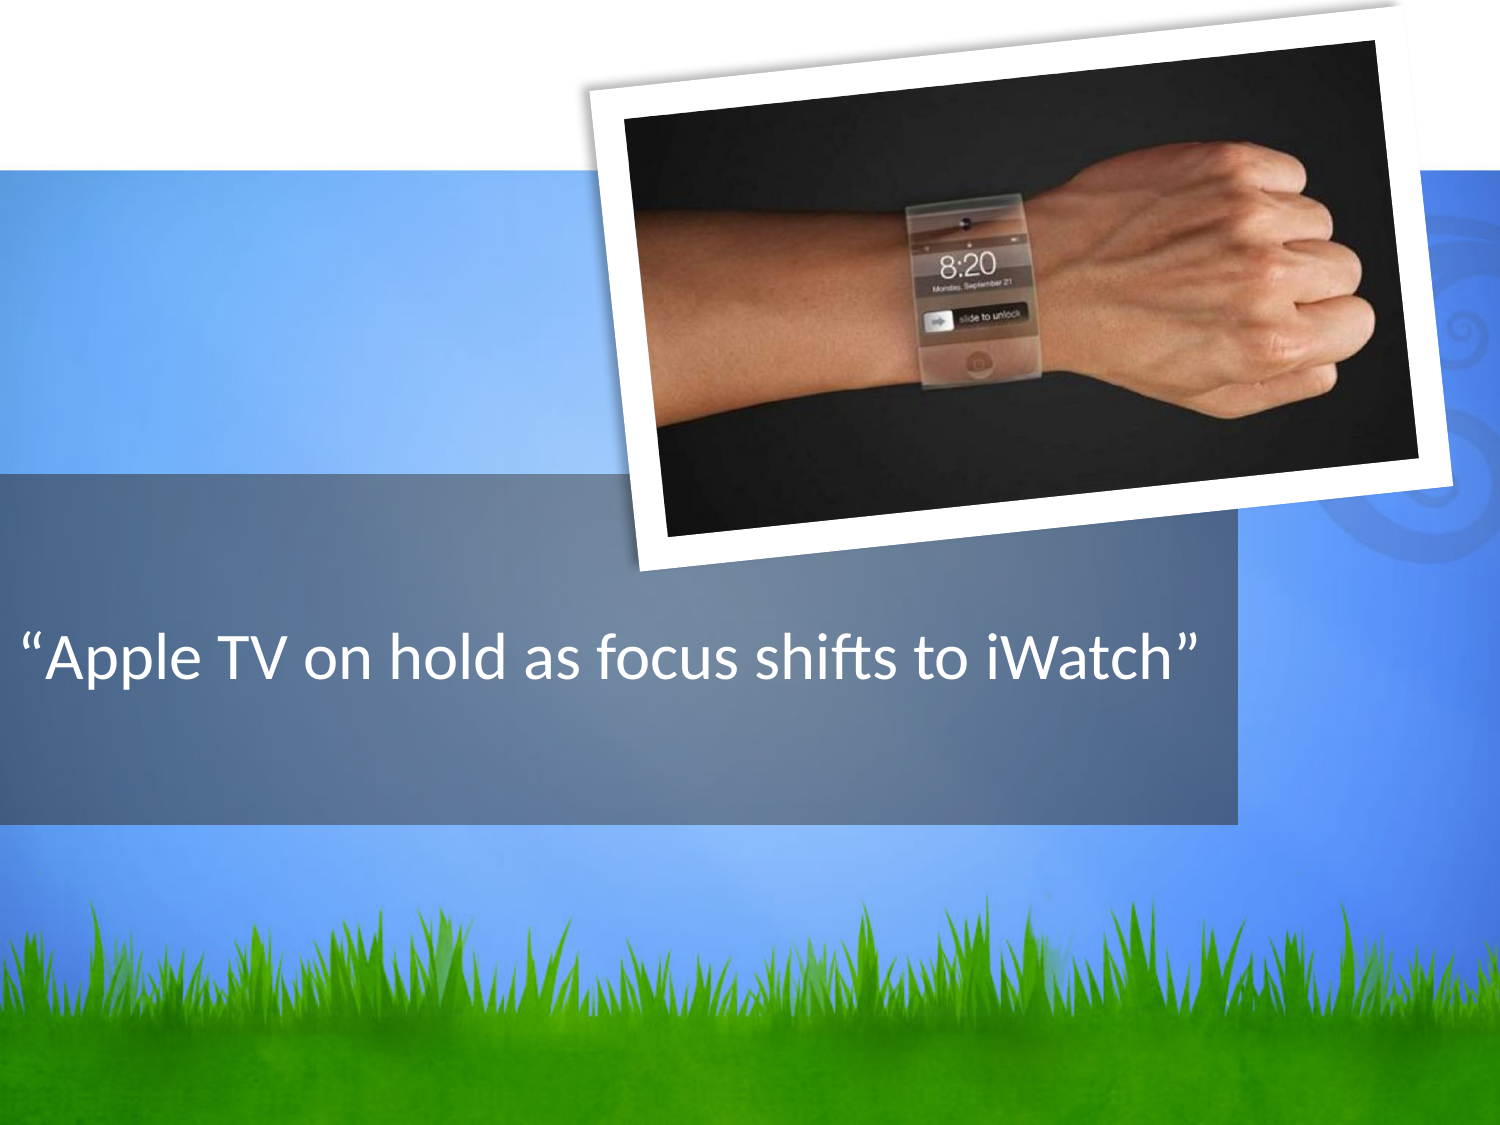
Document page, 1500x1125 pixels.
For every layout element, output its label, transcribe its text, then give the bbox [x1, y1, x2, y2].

title “Apple TV on hold as focus shifts to iWatch” [2, 515, 1477, 791]
picture [0, 0, 1500, 1125]
